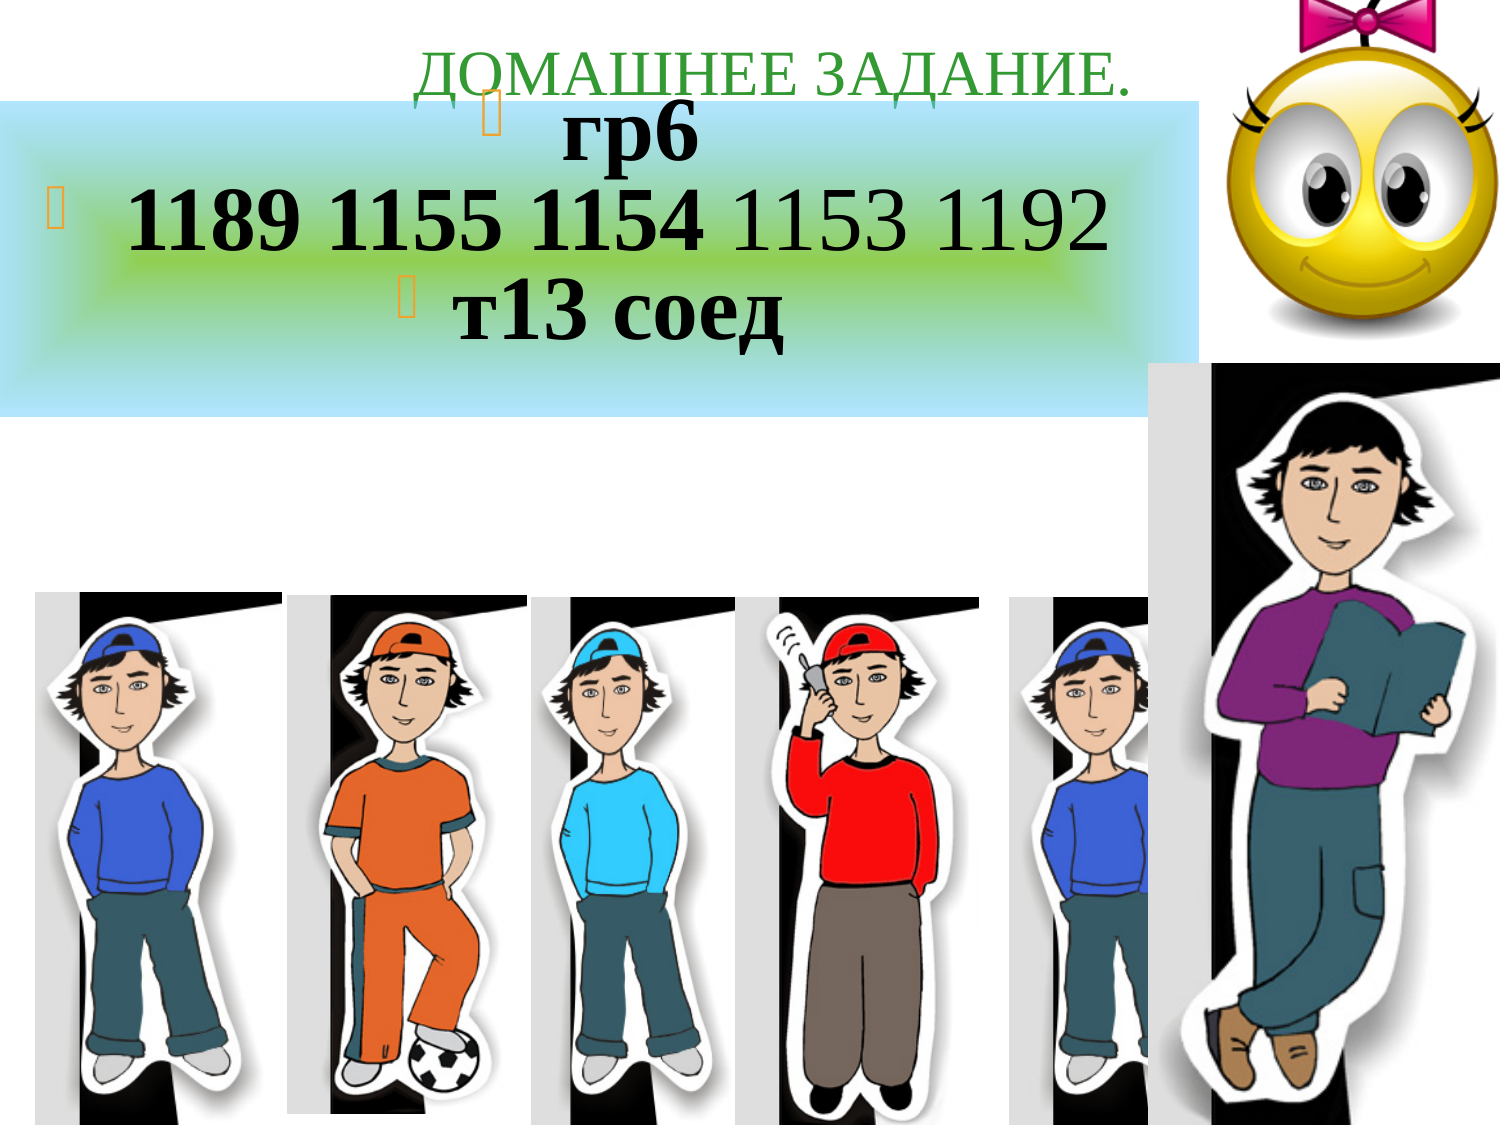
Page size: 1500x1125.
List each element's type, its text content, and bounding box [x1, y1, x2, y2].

picture [1223, 0, 1500, 343]
picture [531, 597, 980, 1125]
picture [1008, 597, 1146, 1125]
title Домашнее задание. [304, 23, 1213, 116]
list гр6 1189 1155 1154 1153 1192 т13 соед [0, 101, 1200, 418]
picture [34, 591, 282, 1125]
picture [287, 595, 528, 1114]
picture [1148, 363, 1500, 1125]
